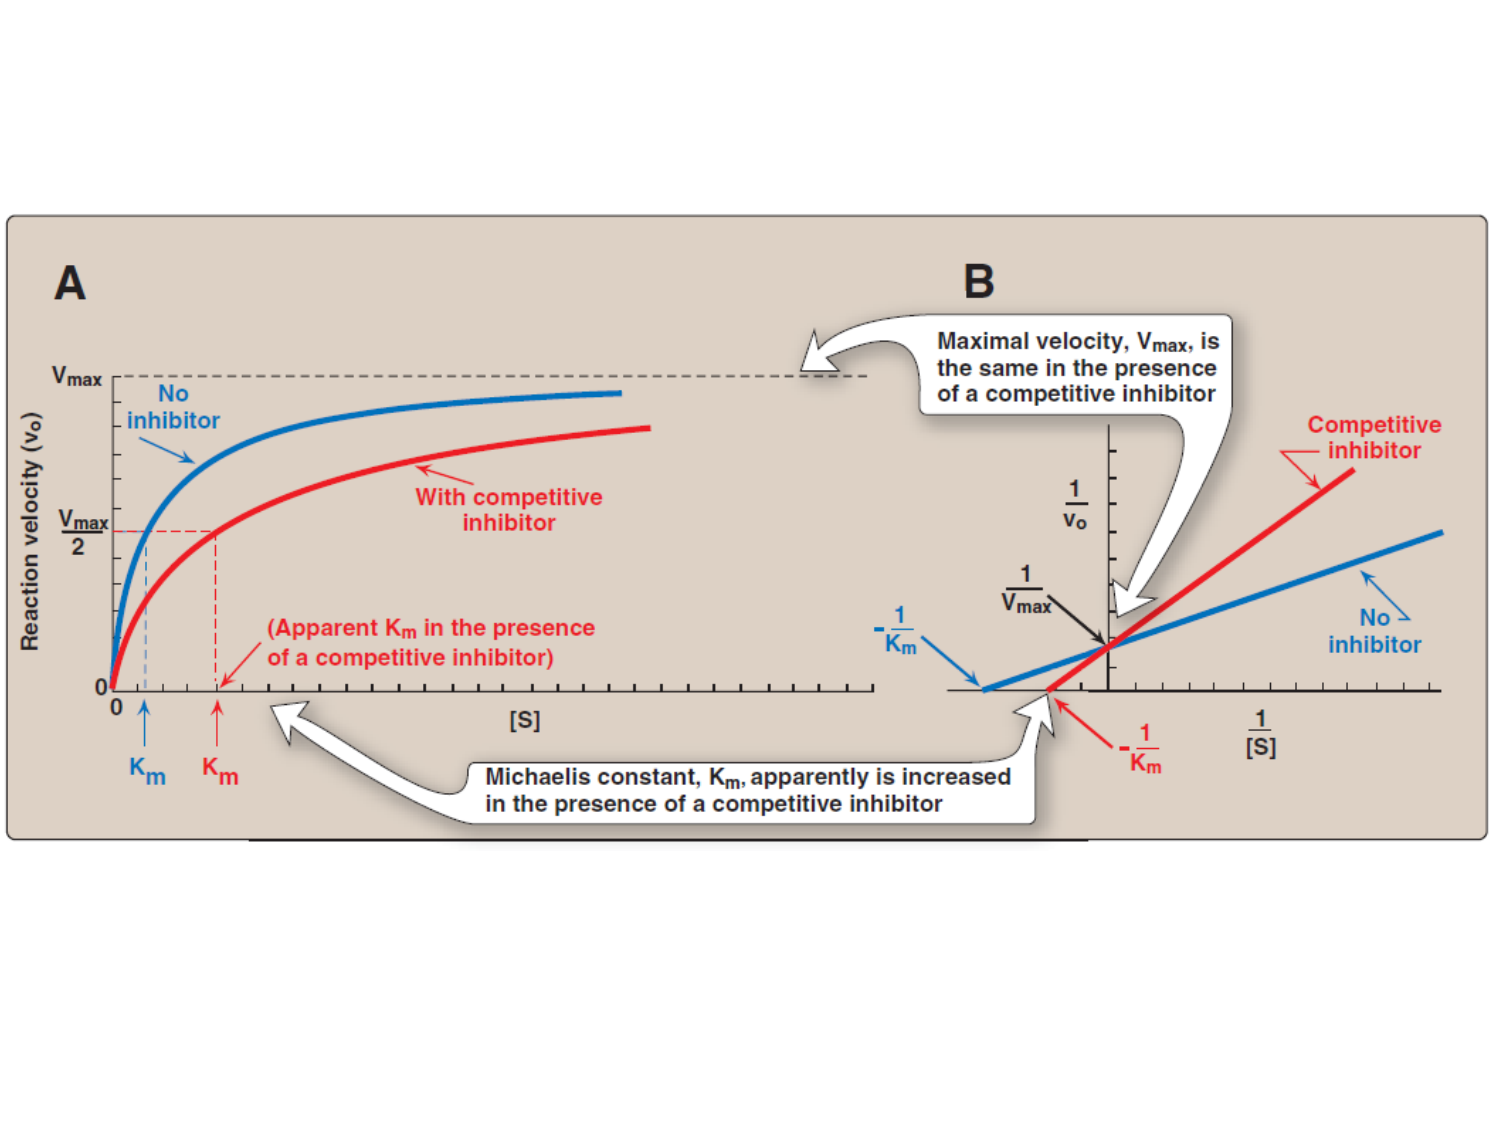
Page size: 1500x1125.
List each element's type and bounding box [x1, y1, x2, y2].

picture [0, 207, 1500, 852]
